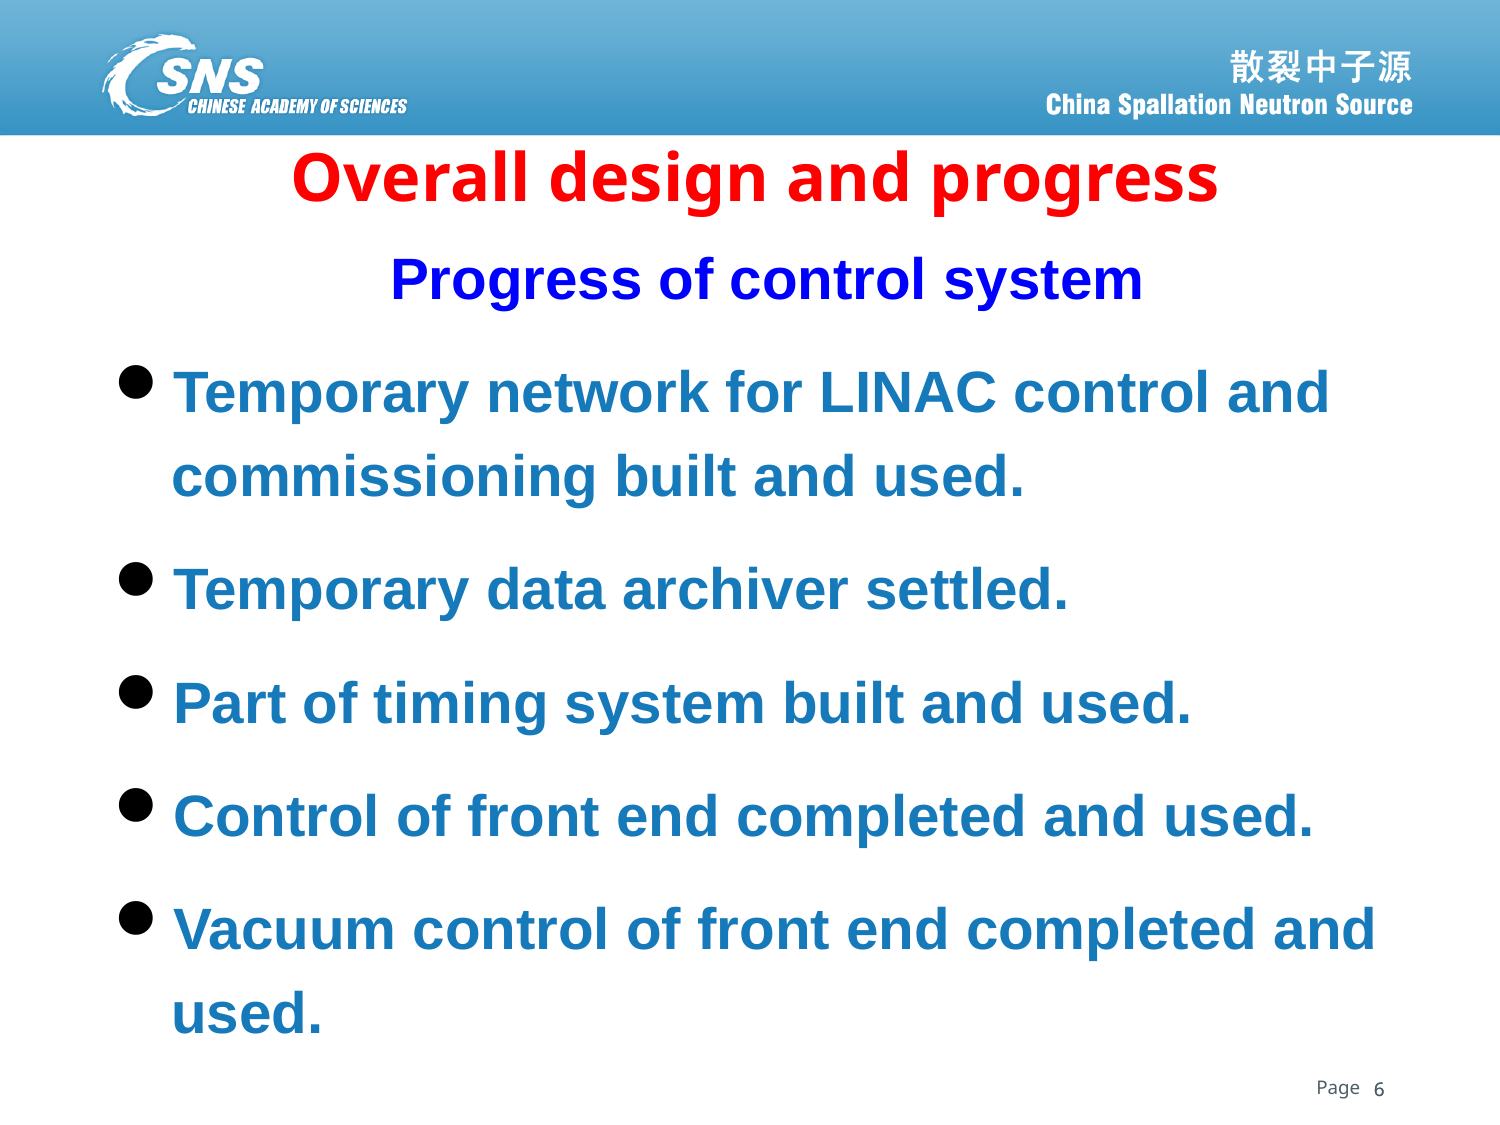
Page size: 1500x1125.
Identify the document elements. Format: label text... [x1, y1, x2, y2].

text_box Progress of control system Temporary network for LINAC control and commissioning built and used. Temporary data archiver settled. Part of timing system built and used. Control of front end completed and used. Vacuum control of front end completed and used. [99, 219, 1436, 1094]
text_box 6 [1349, 1094, 1400, 1100]
picture [0, 0, 1500, 1125]
title Overall design and progress [99, 137, 1412, 213]
